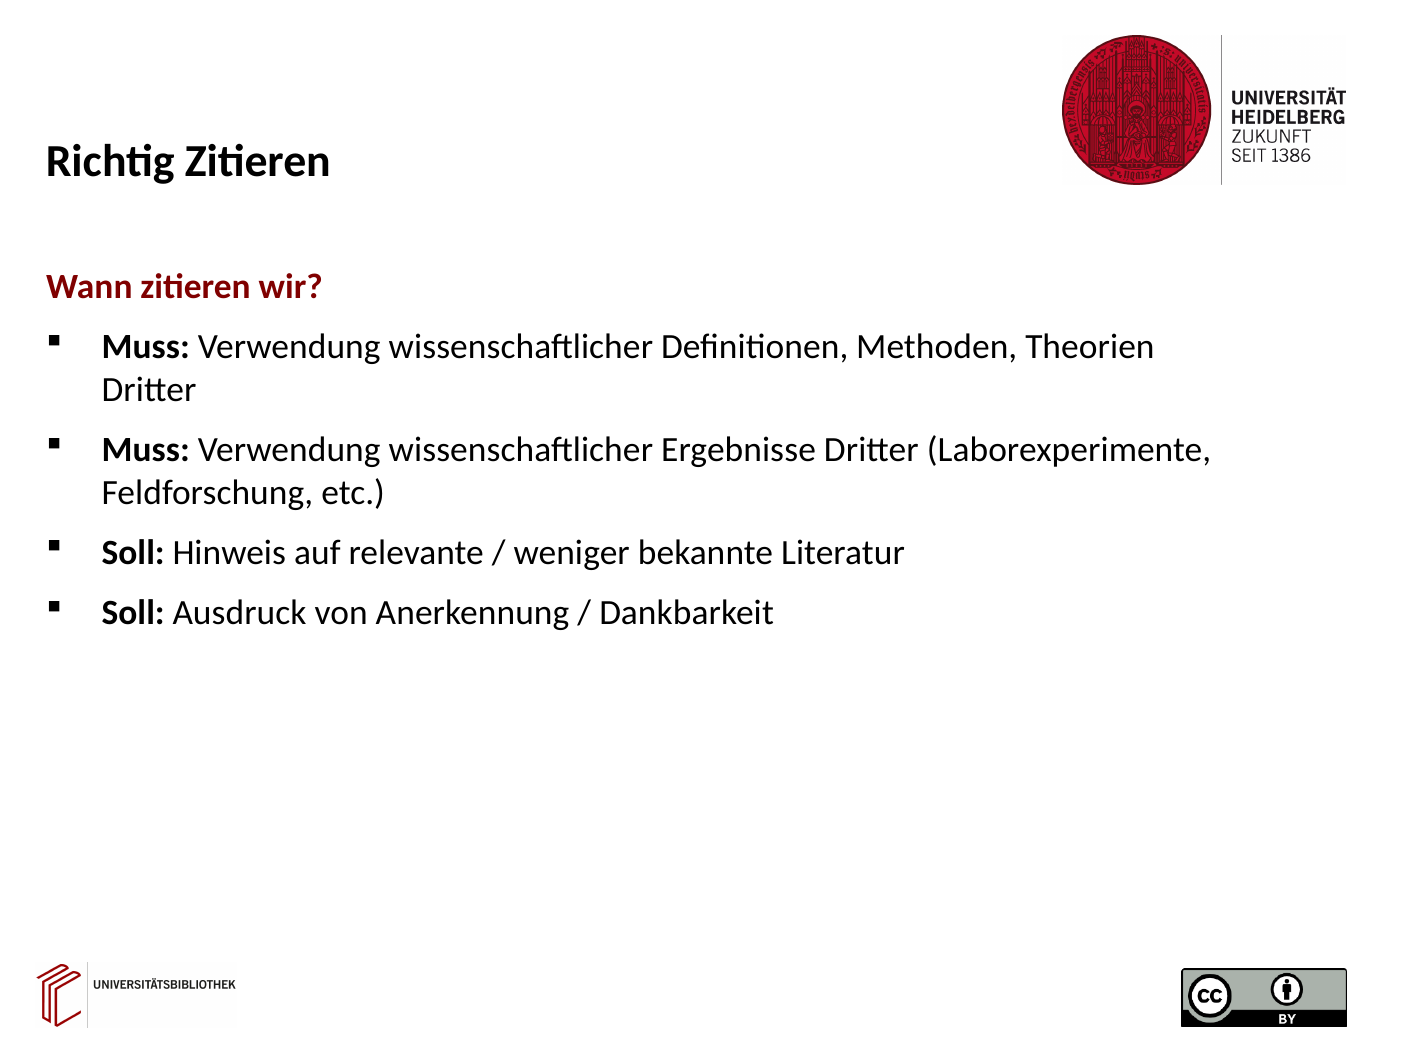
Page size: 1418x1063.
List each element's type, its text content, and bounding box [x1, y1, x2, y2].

picture [1181, 968, 1347, 1027]
picture [35, 962, 237, 1028]
text_box Richtig Zitieren [31, 117, 1052, 251]
text_box Wann zitieren wir? Muss: Verwendung wissenschaftlicher Definitionen, Methoden, Theorien Dritter Muss: Verwendung wissenschaftlicher Ergebnisse Dritter (Laborexperimente, Feldforschung, etc.) Soll: Hinweis auf relevante / weniger bekannte Literatur Soll: Ausdruck von Anerkennung / Dankbarkeit [31, 256, 1241, 721]
picture [1062, 35, 1346, 185]
